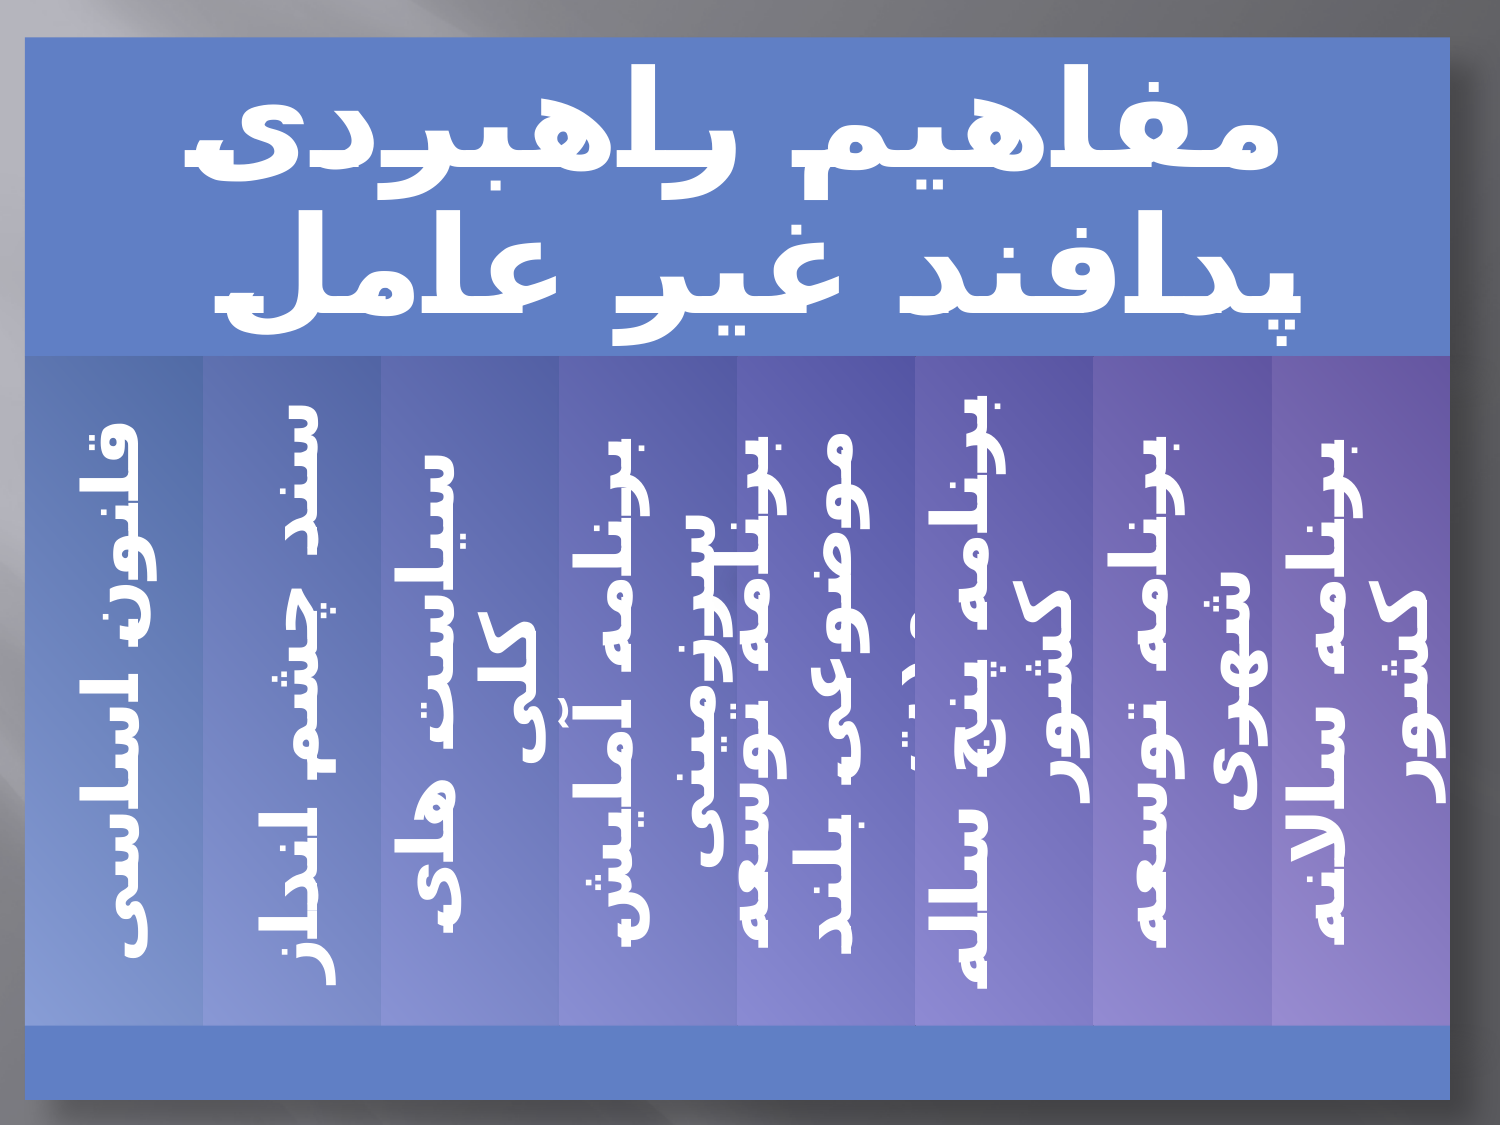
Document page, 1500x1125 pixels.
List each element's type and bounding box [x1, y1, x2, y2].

list [24, 37, 1451, 1101]
